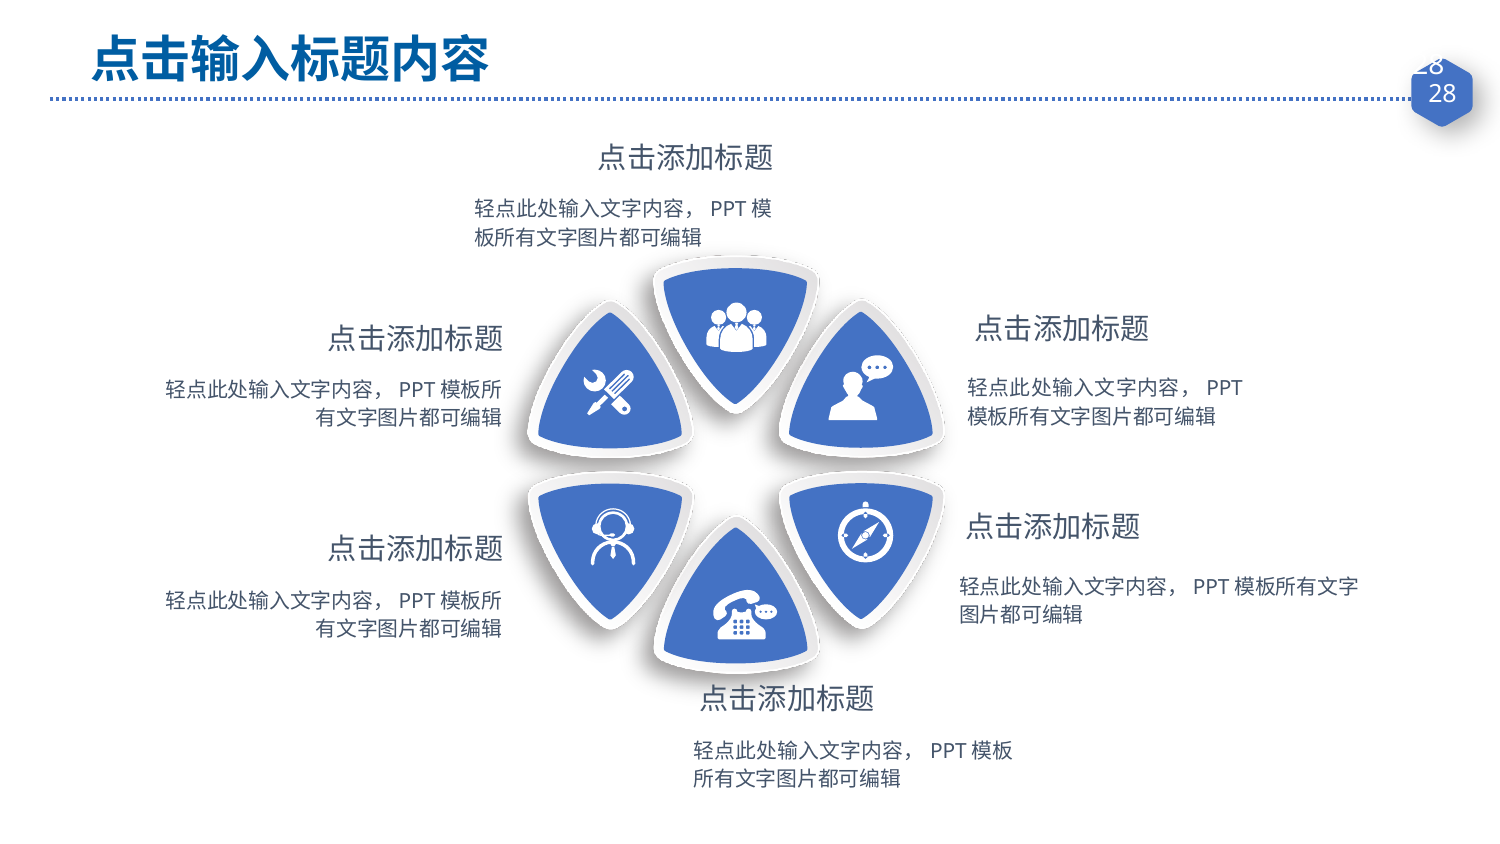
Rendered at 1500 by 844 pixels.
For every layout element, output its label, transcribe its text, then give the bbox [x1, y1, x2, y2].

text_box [952, 302, 1263, 437]
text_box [590, 508, 636, 566]
slide_number 28 [1394, 38, 1463, 97]
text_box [459, 131, 790, 258]
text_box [944, 501, 1374, 636]
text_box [137, 312, 520, 439]
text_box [583, 369, 635, 416]
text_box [710, 589, 778, 640]
text_box 点击输入标题内容 [79, 21, 717, 93]
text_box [485, 234, 966, 715]
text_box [137, 523, 520, 650]
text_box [706, 302, 767, 352]
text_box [837, 501, 894, 563]
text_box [678, 673, 1029, 800]
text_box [828, 355, 894, 420]
